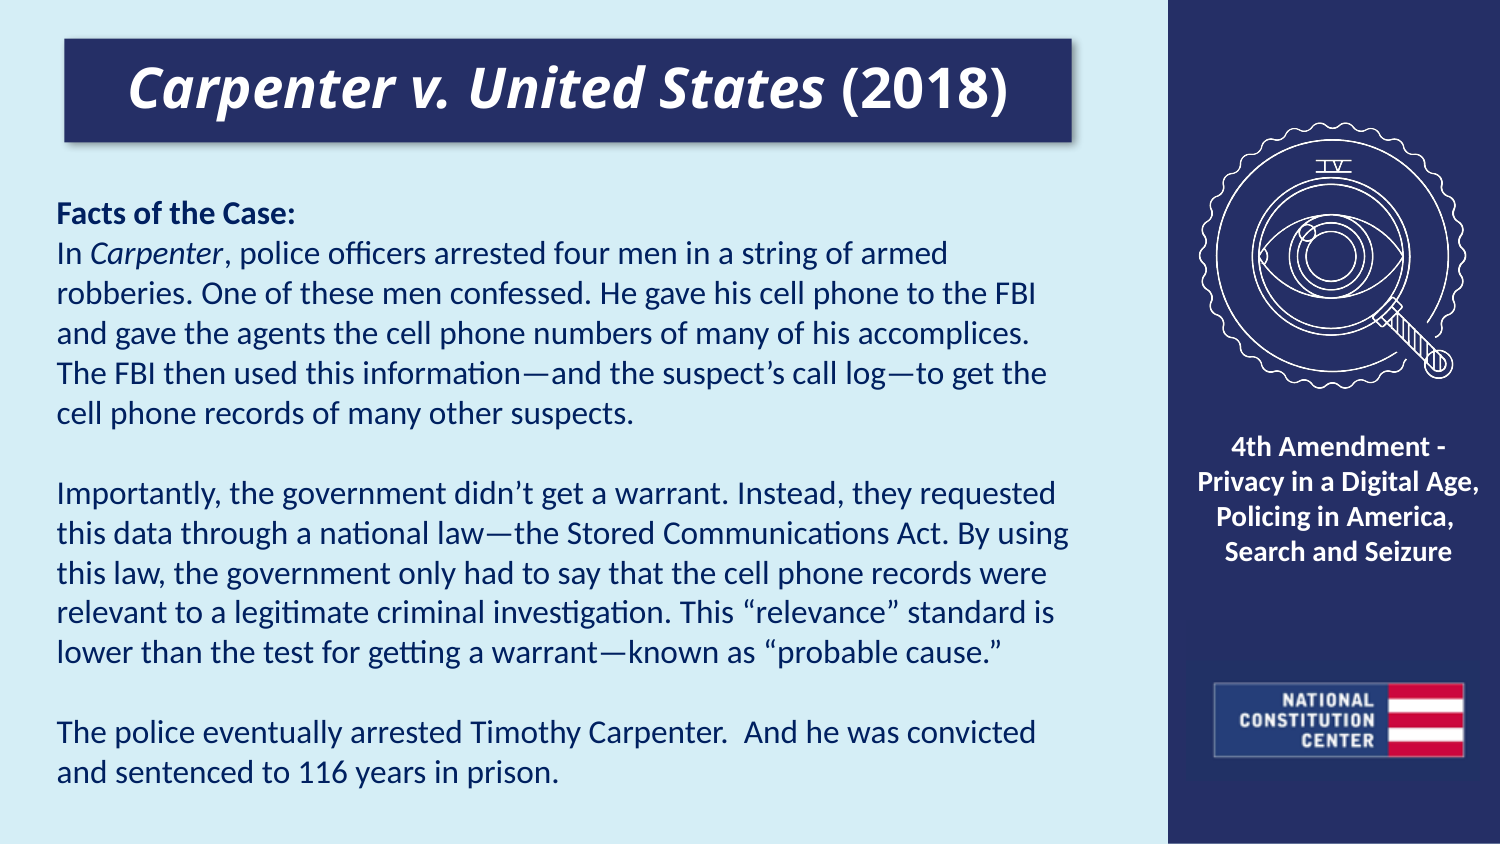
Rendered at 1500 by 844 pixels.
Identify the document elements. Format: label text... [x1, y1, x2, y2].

text_box Carpenter v. United States (2018) [64, 38, 1072, 143]
picture [1186, 619, 1481, 781]
text_box [1168, 0, 1500, 844]
text_box Facts of the Case: In Carpenter, police officers arrested four men in a string of armed robberies. One of these men confessed. He gave his cell phone to the FBI and gave the agents the cell phone numbers of many of his accomplices. The FBI then used this information—and the suspect’s call log—to get the cell phone records of many other suspects. Importantly, the government didn’t get a warrant. Instead, they requested this data through a national law—the Stored Communications Act. By using this law, the government only had to say that the cell phone records were relevant to a legitimate criminal investigation. This “relevance” standard is lower than the test for getting a warrant—known as “probable cause.” The police eventually arrested Timothy Carpenter. And he was convicted and sentenced to 116 years in prison. [41, 184, 1095, 805]
picture [1184, 108, 1480, 404]
text_box 4th Amendment - Privacy in a Digital Age, Policing in America, Search and Seizure [1185, 421, 1493, 701]
